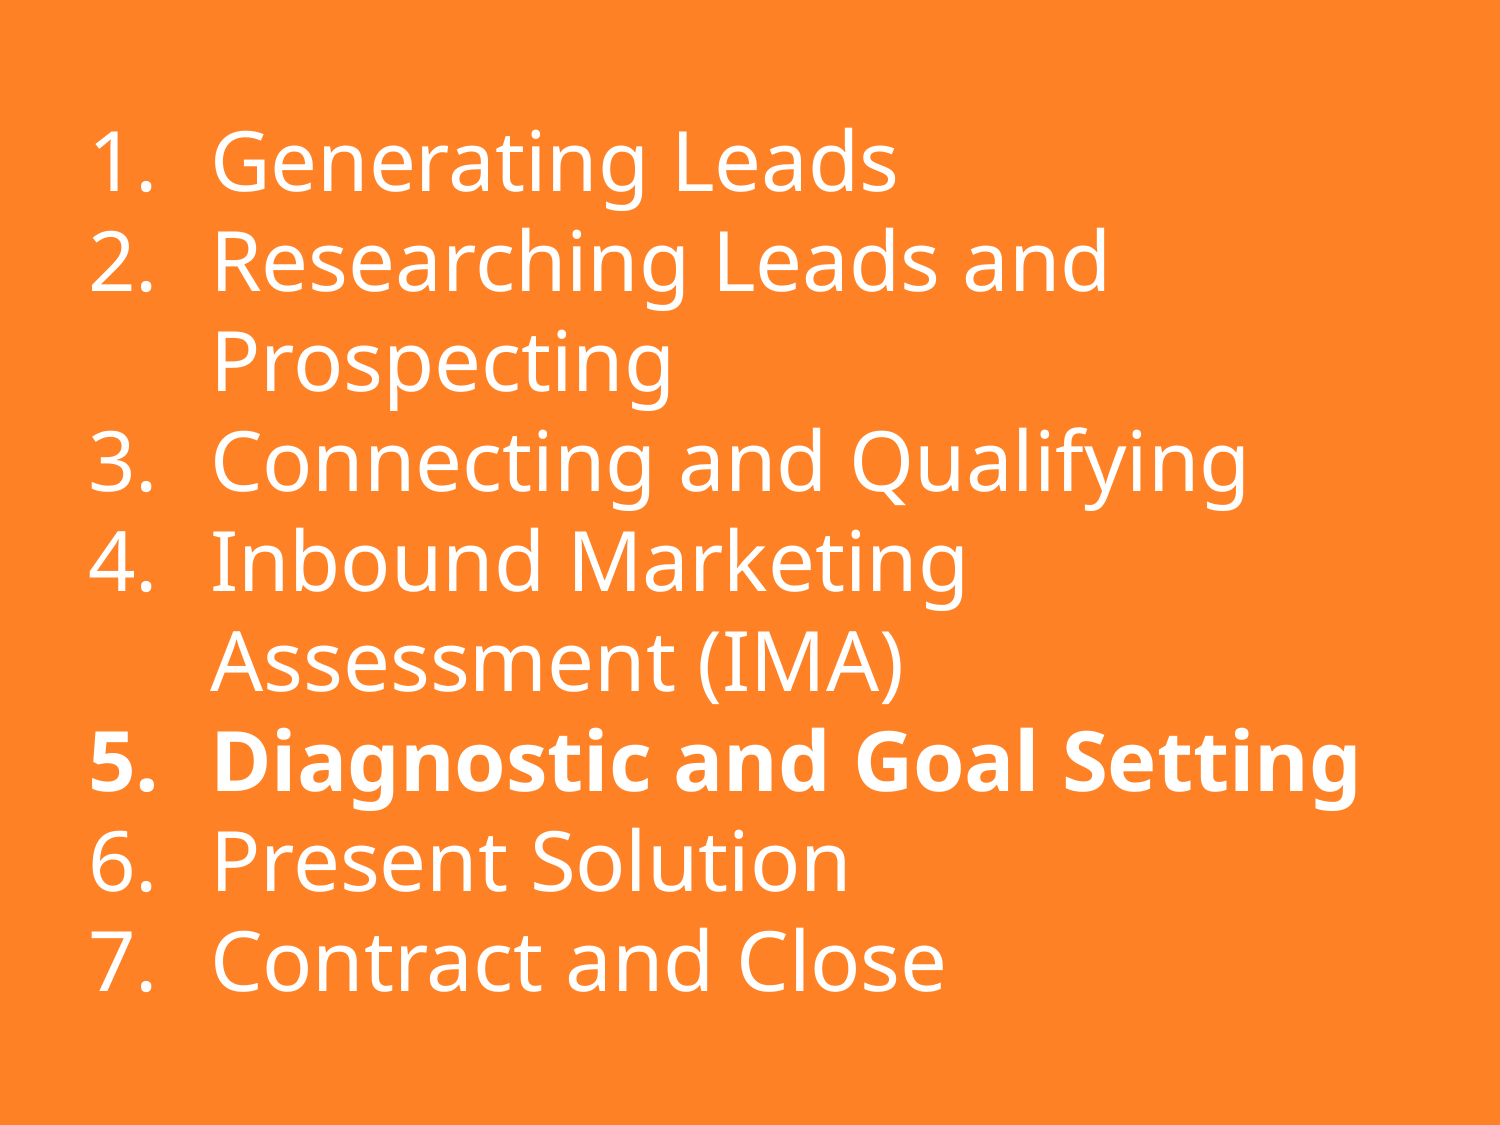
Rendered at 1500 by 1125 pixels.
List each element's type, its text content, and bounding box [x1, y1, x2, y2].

text_box Generating Leads Researching Leads and Prospecting Connecting and Qualifying Inbound Marketing Assessment (IMA) Diagnostic and Goal Setting Present Solution Contract and Close [73, 100, 1427, 1016]
